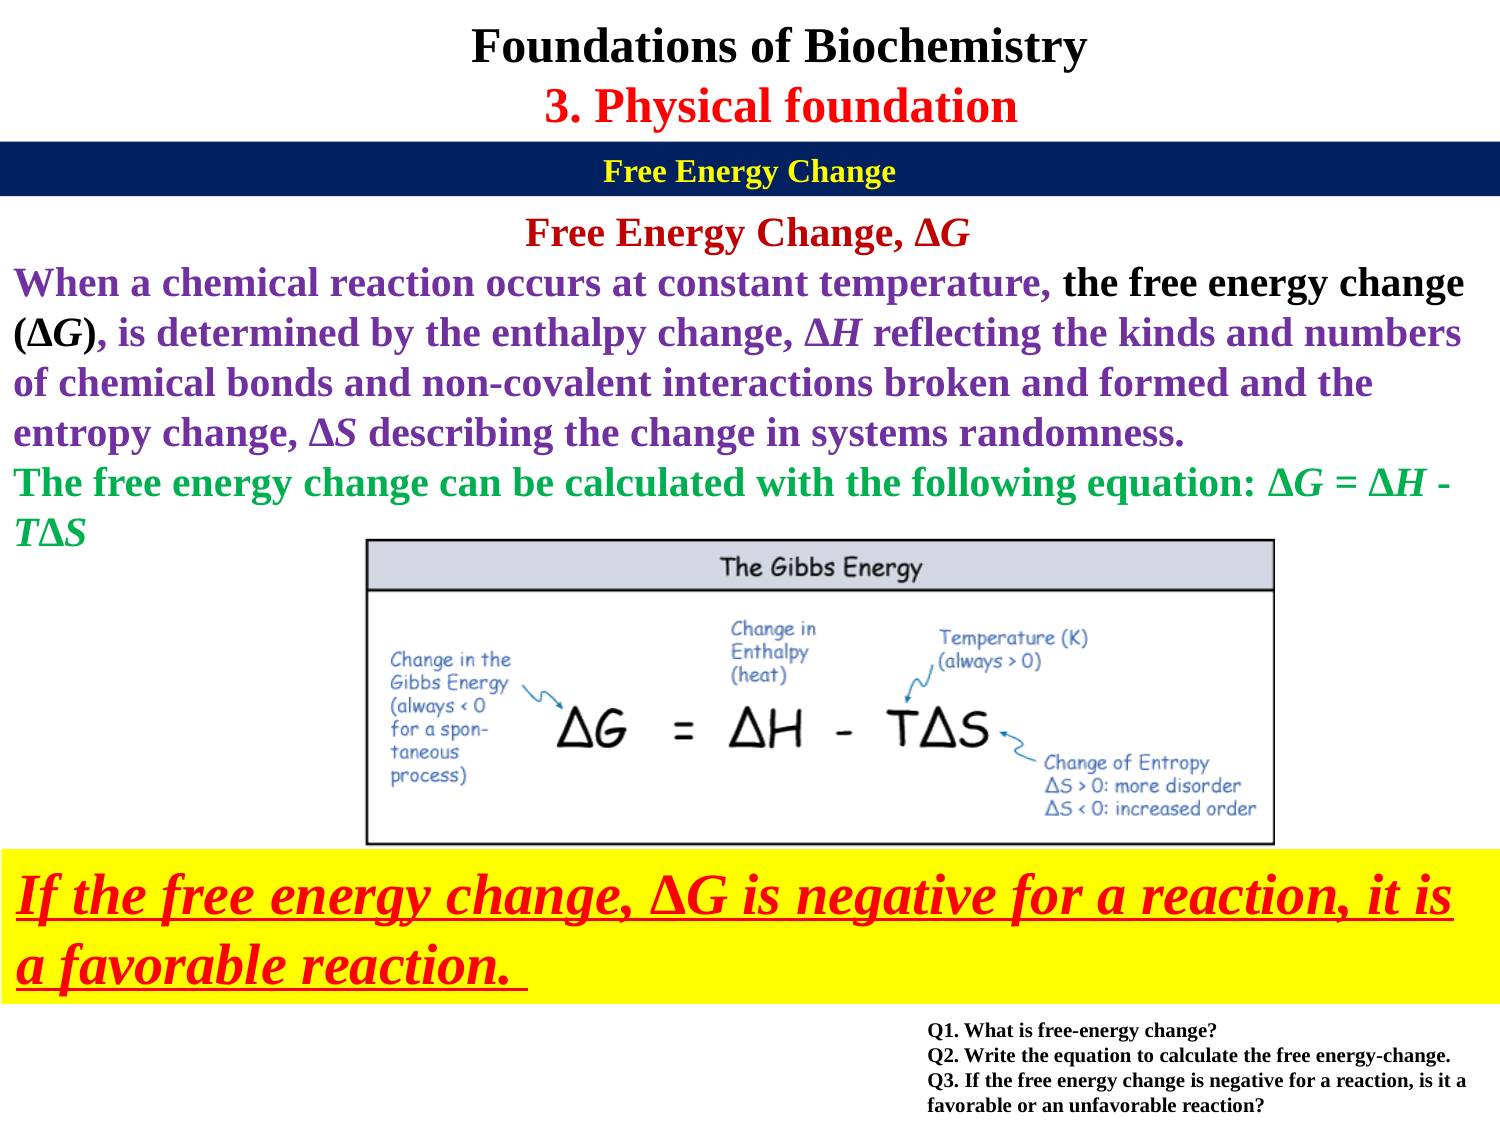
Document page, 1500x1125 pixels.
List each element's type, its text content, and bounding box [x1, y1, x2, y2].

text_box If the free energy change, ∆G is negative for a reaction, it is a favorable reaction. [1, 849, 1500, 1004]
picture [362, 536, 1276, 849]
text_box Q1. What is free-energy change? Q2. Write the equation to calculate the free energy-change. Q3. If the free energy change is negative for a reaction, is it a favorable or an unfavorable reaction? [912, 1008, 1499, 1124]
text_box Free Energy Change, ∆G When a chemical reaction occurs at constant temperature, the free energy change (∆G), is determined by the enthalpy change, ∆H reflecting the kinds and numbers of chemical bonds and non-covalent interactions broken and formed and the entropy change, ∆S describing the change in systems randomness. The free energy change can be calculated with the following equation: ∆G = ∆H - T∆S [0, 197, 1497, 562]
text_box Foundations of Biochemistry 3. Physical foundation [456, 5, 1107, 140]
text_box Free Energy Change [0, 141, 1500, 197]
